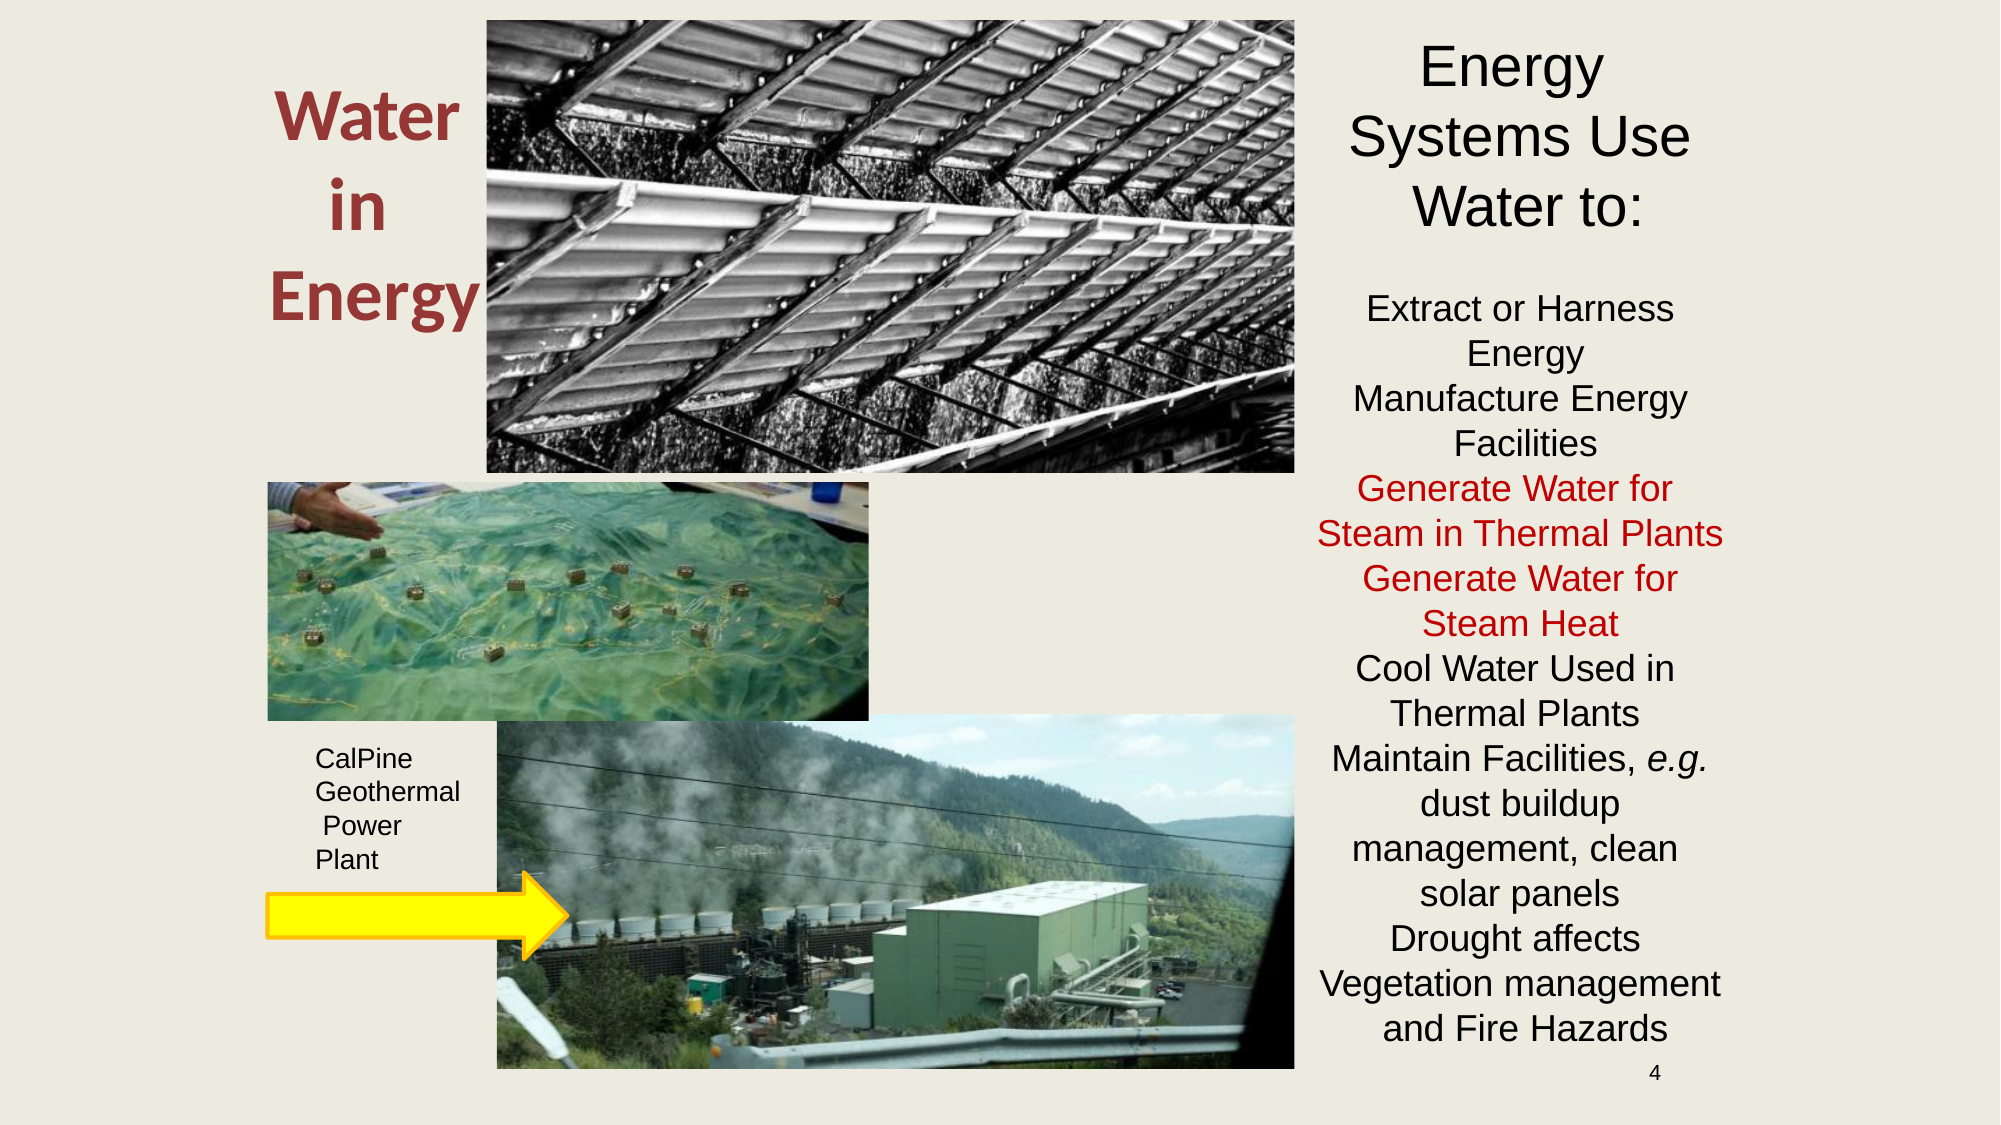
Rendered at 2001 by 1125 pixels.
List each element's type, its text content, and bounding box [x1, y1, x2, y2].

text_box [486, 20, 1295, 473]
text_box [496, 714, 1295, 1069]
text_box CalPine Geothermal Power Plant [312, 737, 469, 875]
text_box [267, 482, 869, 721]
text_box Water in Energy [266, 63, 483, 336]
text_box [267, 872, 568, 960]
text_box Extract or Harness Energy Manufacture Energy Facilities Generate Water for Steam in Thermal Plants Generate Water for Steam Heat Cool Water Used in Thermal Plants Maintain Facilities, e.g. dust buildup management, clean solar panels Drought affects Vegetation management and Fire Hazards 4 [1312, 281, 1727, 1086]
title Energy Systems Use Water to: [1345, 26, 1694, 239]
